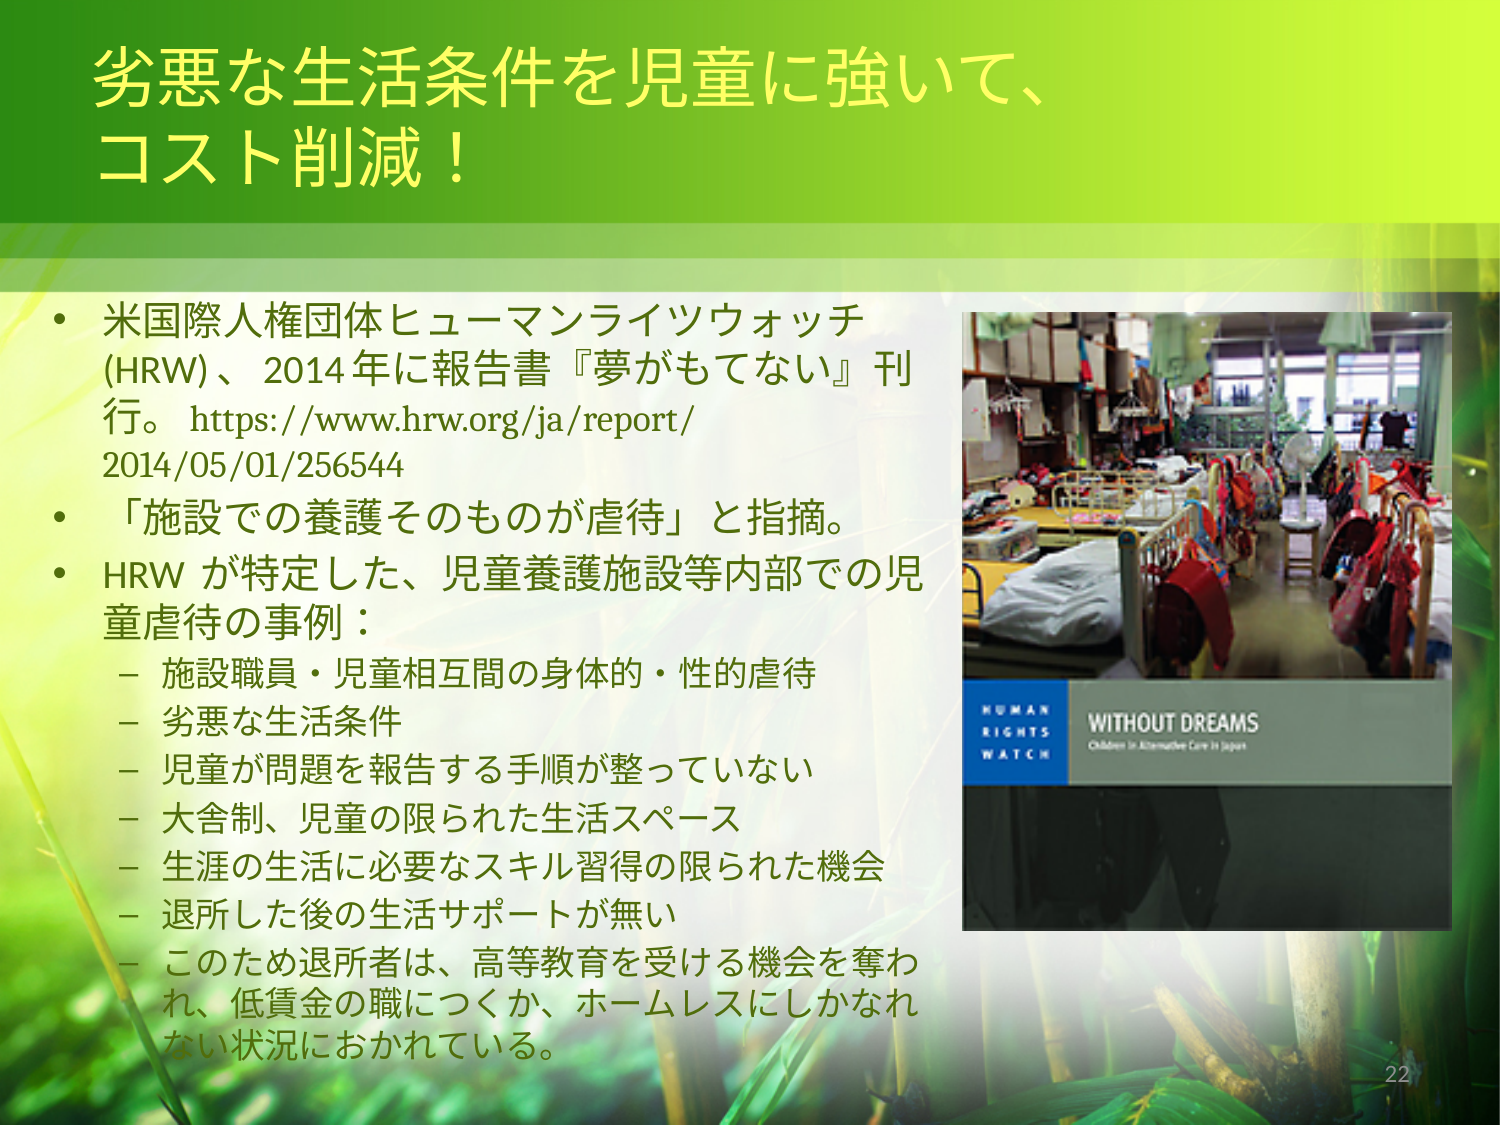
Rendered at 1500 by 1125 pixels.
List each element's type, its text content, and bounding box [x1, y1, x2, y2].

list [962, 312, 1452, 932]
list 米国際人権団体ヒューマンライツウォッチ(HRW)、2014年に報告書『夢がもてない』刊行。https://www.hrw.org/ja/report/2014/05/01/256544 「施設での養護そのものが虐待」と指摘。 HRW が特定した、児童養護施設等内部での児童虐待の事例： 施設職員・児童相互間の身体的・性的虐待 劣悪な生活条件 児童が問題を報告する手順が整っていない 大舎制、児童の限られた生活スペース 生涯の生活に必要なスキル習得の限られた機会 退所した後の生活サポートが無い このため退所者は、高等教育を受ける機会を奪われ、低賃金の職につくか、ホームレスにしかなれない状況におかれている。 [37, 287, 963, 1088]
slide_number 22 [1074, 1042, 1425, 1103]
title 劣悪な生活条件を児童に強いて、 コスト削減！ [75, 62, 1425, 250]
picture [0, 0, 1500, 1125]
